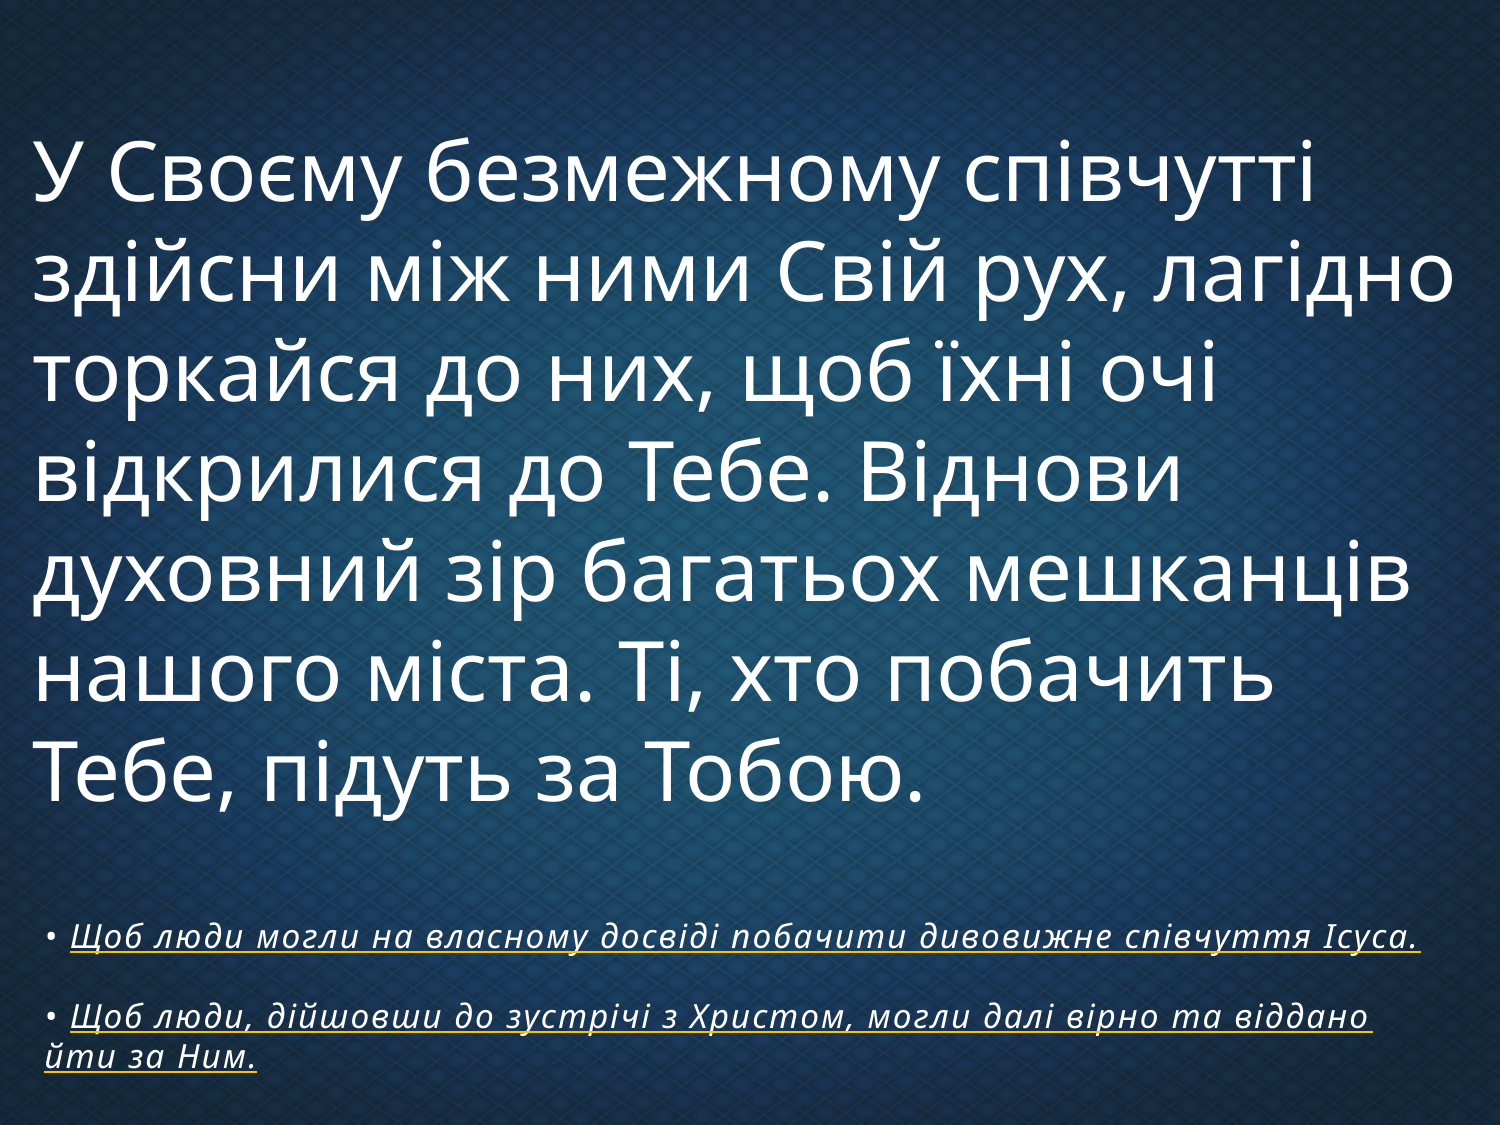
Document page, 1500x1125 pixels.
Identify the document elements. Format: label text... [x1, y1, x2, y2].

text_box • Щоб люди могли на власному досвіді побачити дивовижне співчуття Ісуса. • Щоб люди, дійшовши до зустрічі з Христом, могли далі вірно та віддано йти за Ним. [29, 857, 1459, 1083]
text_box У Своєму безмежному співчутті здійсни між ними Свій рух, лагідно торкайся до них, щоб їхні очі відкрилися до Тебе. Віднови духовний зір багатьох мешканців нашого міста. Ті, хто побачить Тебе, підуть за Тобою. [17, 46, 1483, 826]
picture [0, 0, 1500, 1125]
